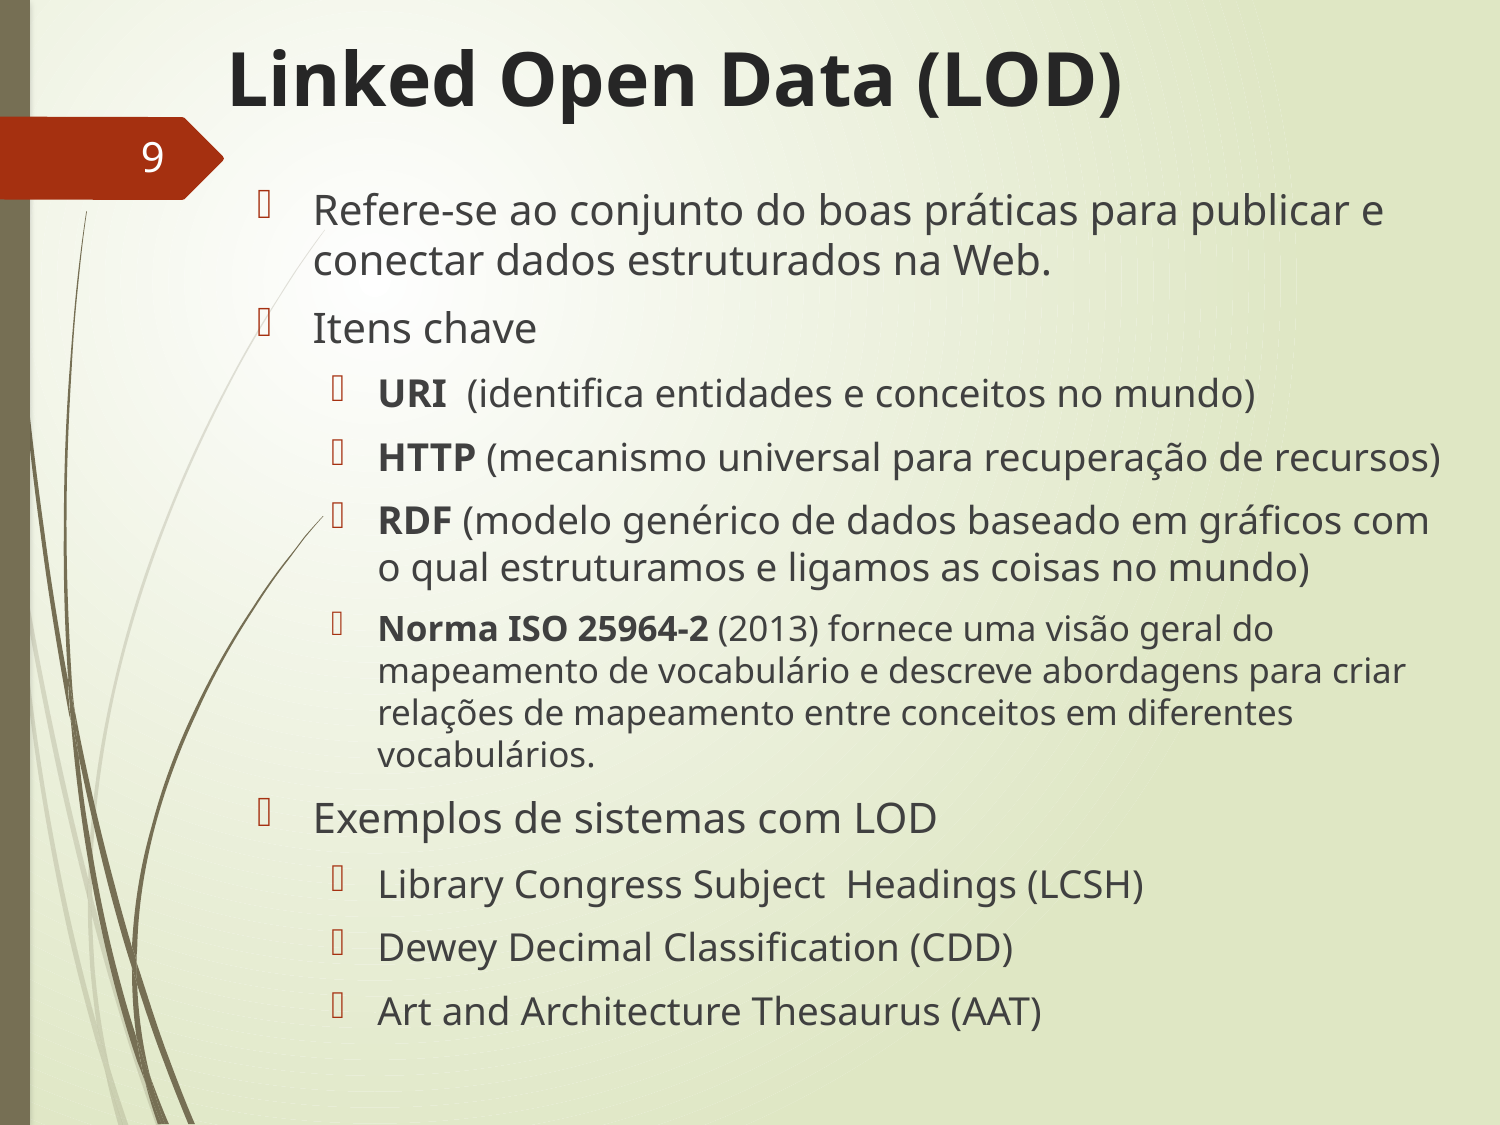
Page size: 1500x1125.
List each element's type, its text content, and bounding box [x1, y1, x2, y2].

title Linked Open Data (LOD) [210, 23, 1292, 153]
list Refere-se ao conjunto do boas práticas para publicar e conectar dados estruturados na Web. Itens chave URI (identifica entidades e conceitos no mundo) HTTP (mecanismo universal para recuperação de recursos) RDF (modelo genérico de dados baseado em gráficos com o qual estruturamos e ligamos as coisas no mundo) Norma ISO 25964-2 (2013) fornece uma visão geral do mapeamento de vocabulário e descreve abordagens para criar relações de mapeamento entre conceitos em diferentes vocabulários. Exemplos de sistemas com LOD Library Congress Subject Headings (LCSH) Dewey Decimal Classification (CDD) Art and Architecture Thesaurus (AAT) [242, 175, 1459, 1055]
slide_number 9 [83, 129, 180, 190]
